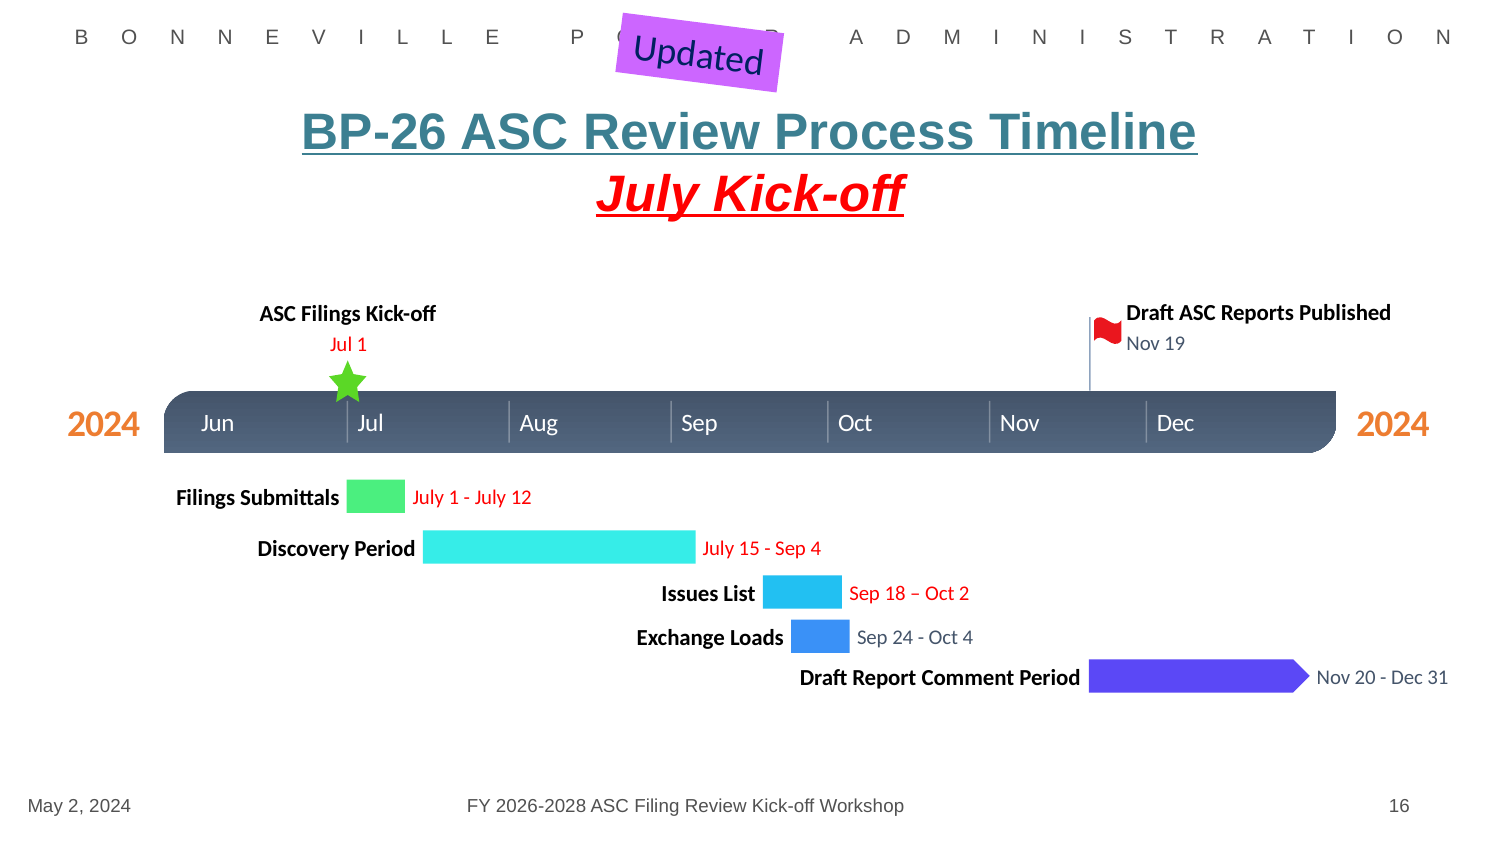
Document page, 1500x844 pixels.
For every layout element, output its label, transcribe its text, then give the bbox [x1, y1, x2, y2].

text_box Jun [201, 406, 235, 438]
text_box Sep 18 – Oct 2 [849, 579, 989, 605]
text_box [161, 388, 1339, 456]
text_box Aug [519, 406, 560, 438]
text_box Sep [681, 406, 718, 438]
text_box Nov [1000, 406, 1041, 438]
text_box 2024 [1356, 399, 1430, 445]
slide_number 16 [1074, 782, 1425, 827]
text_box July 15 - Sep 4 [702, 534, 822, 560]
text_box Updated [615, 12, 785, 93]
text_box [761, 573, 844, 611]
text_box Exchange Loads [634, 622, 785, 651]
title BP-26 ASC Review Process Timeline July Kick-off [12, 90, 1488, 230]
text_box Sep 24 - Oct 4 [857, 623, 976, 649]
text_box Filings Submittals [172, 482, 340, 511]
text_box Issues List [659, 578, 756, 606]
footer May 2, 2024 FY 2026-2028 ASC Filing Review Kick-off Workshop [12, 782, 925, 827]
text_box Oct [838, 406, 875, 438]
text_box Jul [357, 406, 384, 438]
text_box Dec [1156, 406, 1195, 438]
text_box Nov 19 [1126, 329, 1187, 355]
text_box Draft ASC Reports Published [1126, 297, 1396, 326]
text_box Jul 1 [325, 330, 372, 357]
text_box Nov 20 - Dec 31 [1316, 663, 1450, 689]
text_box [345, 477, 407, 515]
text_box [421, 528, 698, 566]
text_box [789, 618, 852, 655]
text_box 2024 [67, 399, 141, 445]
text_box [1092, 315, 1124, 347]
text_box July 1 - July 12 [412, 483, 560, 509]
text_box [1086, 657, 1312, 695]
text_box ASC Filings Kick-off [258, 298, 438, 327]
text_box [327, 358, 369, 404]
text_box Draft Report Comment Period [797, 662, 1081, 690]
text_box Discovery Period [255, 533, 416, 561]
